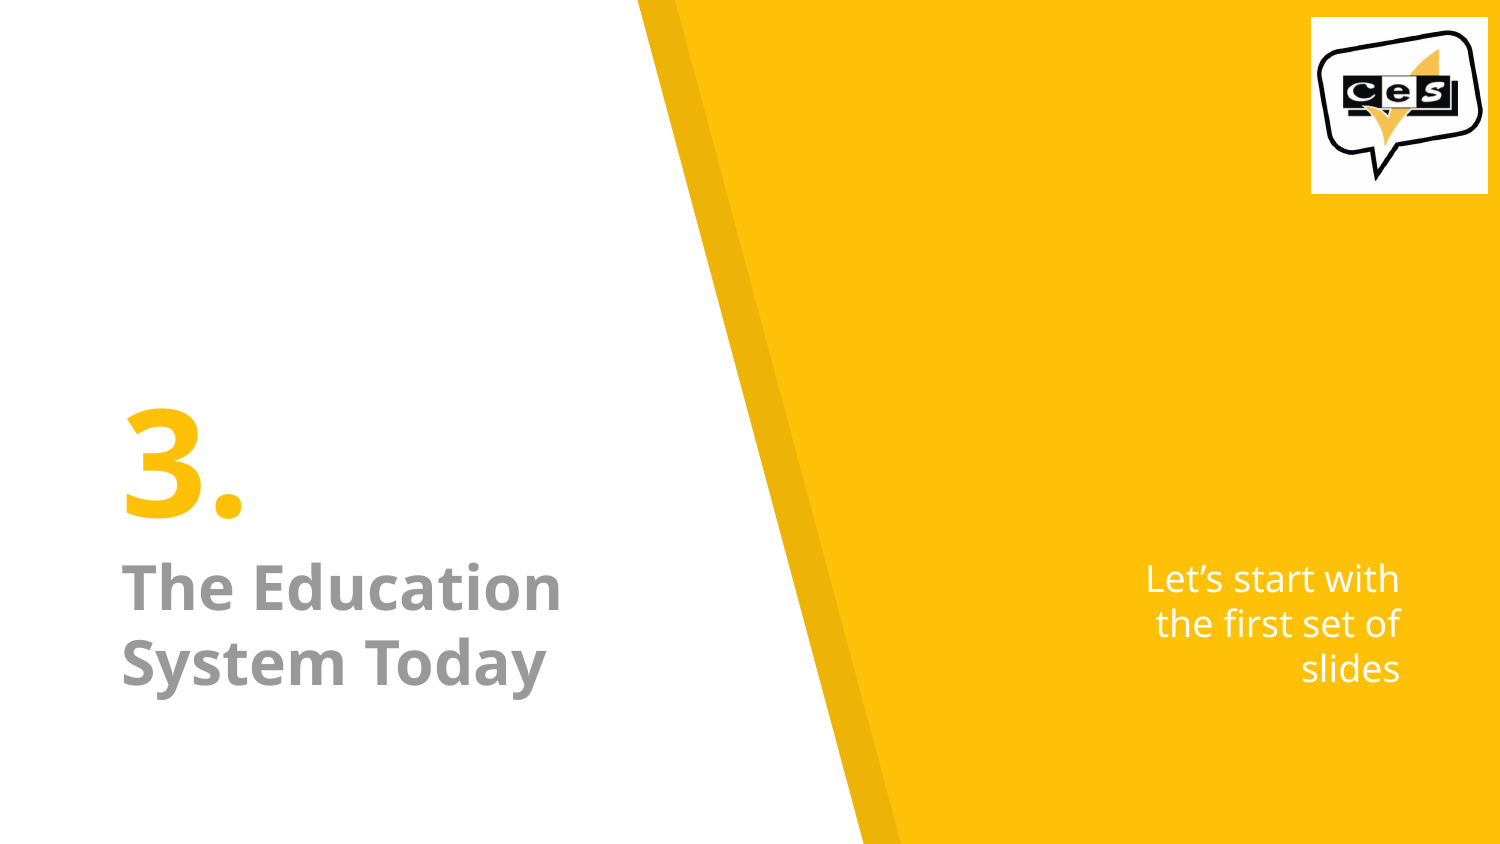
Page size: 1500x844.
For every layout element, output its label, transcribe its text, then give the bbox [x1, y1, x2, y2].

picture [1311, 17, 1488, 194]
subtitle Let’s start with the first set of slides [1103, 535, 1416, 705]
title 3. The Education System Today [106, 222, 685, 713]
